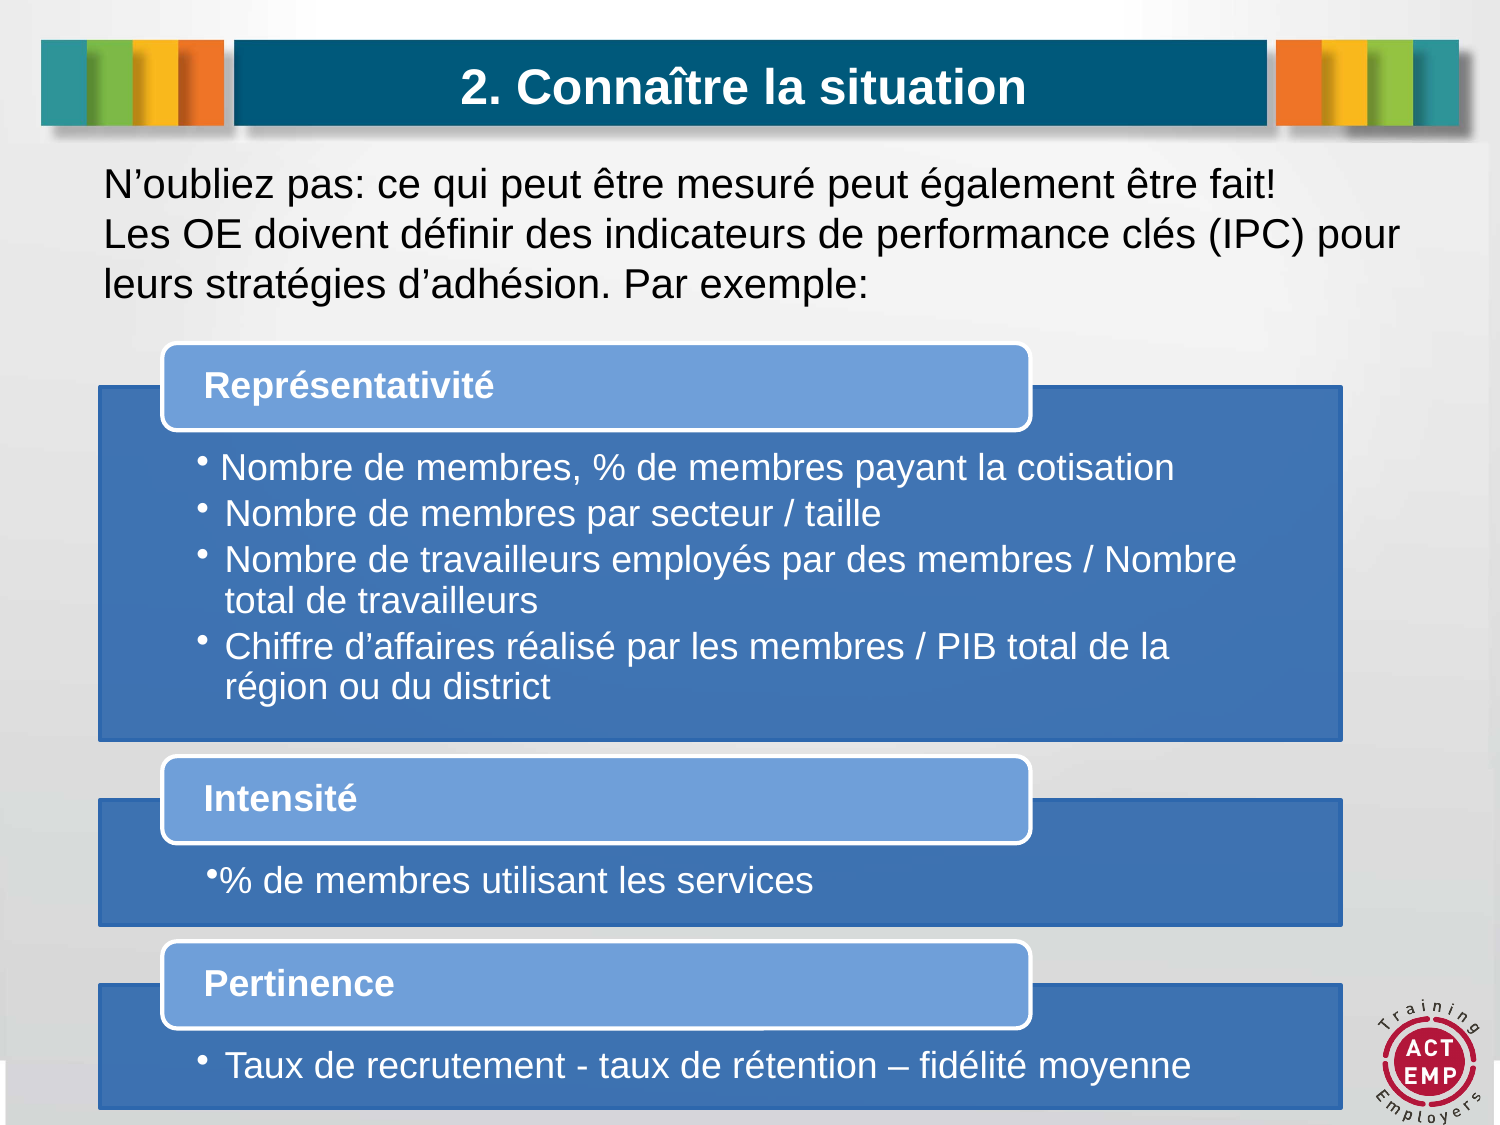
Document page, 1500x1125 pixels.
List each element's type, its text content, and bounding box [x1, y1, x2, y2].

text_box [1375, 999, 1481, 1125]
text_box N’oubliez pas: ce qui peut être mesuré peut également être fait! Les OE doivent définir des indicateurs de performance clés (IPC) pour leurs stratégies d’adhésion. Par exemple: [88, 149, 1424, 314]
picture [0, 0, 1500, 1125]
title 2. Connaître la situation [253, 42, 1235, 126]
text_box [100, 337, 1341, 1114]
